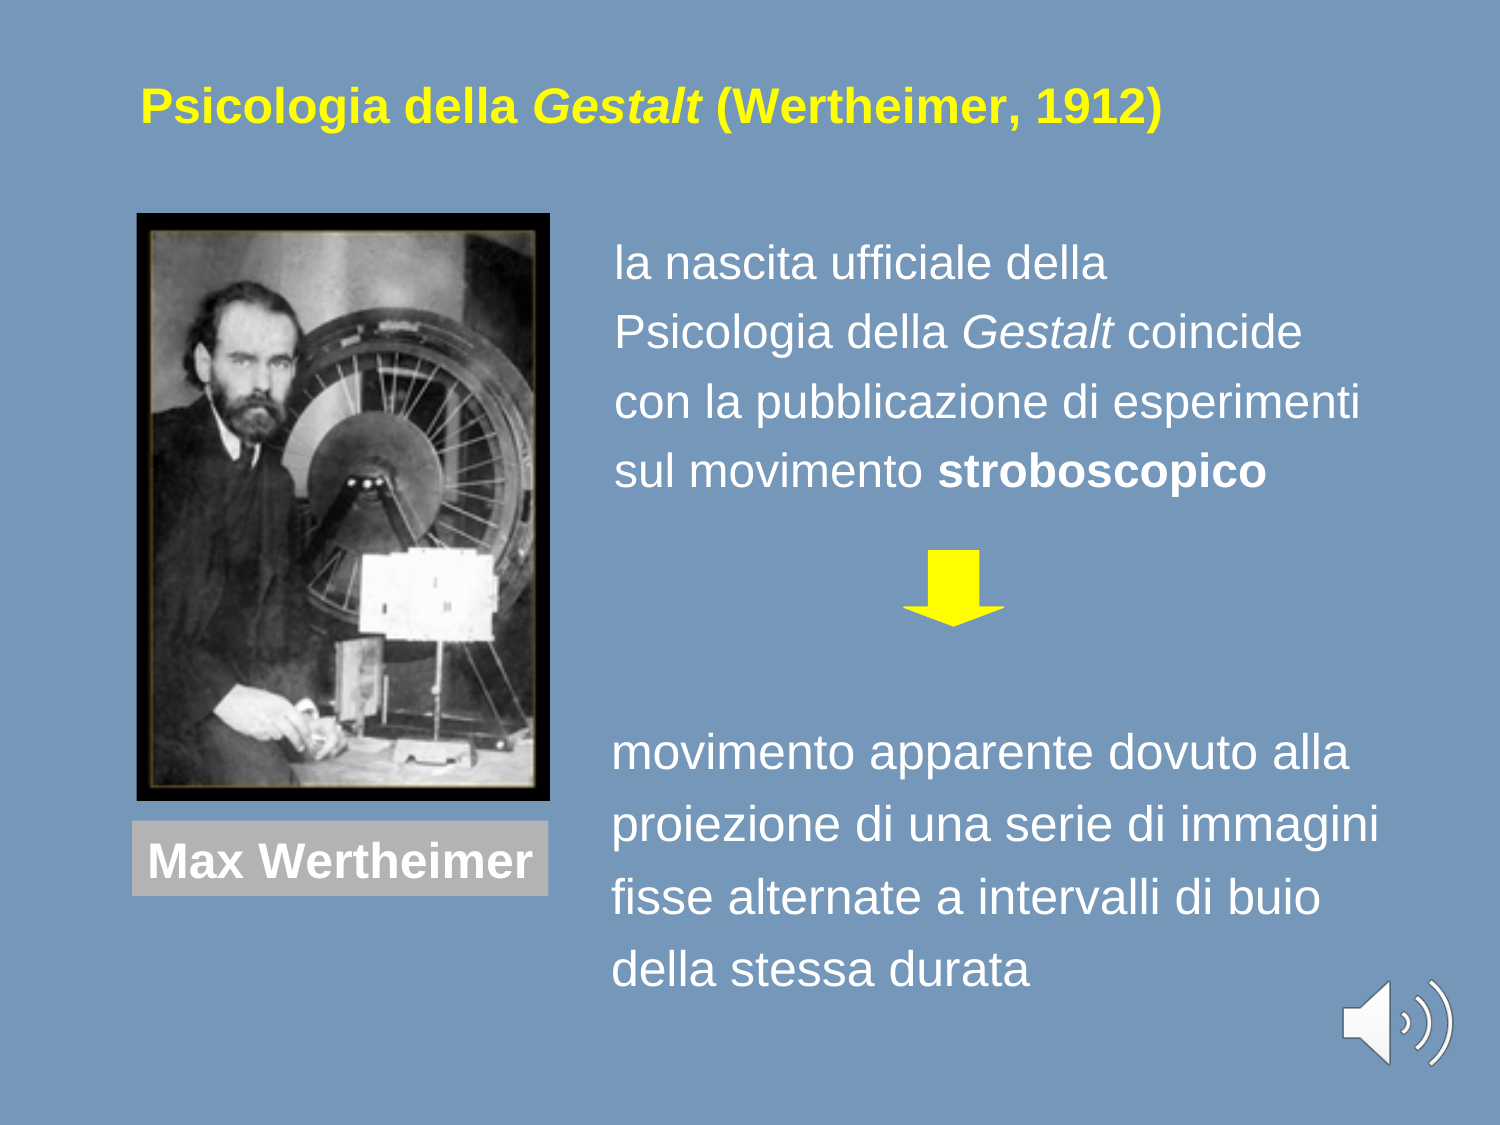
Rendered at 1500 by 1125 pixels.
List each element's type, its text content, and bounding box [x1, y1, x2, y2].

text_box Max Wertheimer [132, 820, 548, 897]
text_box movimento apparente dovuto alla proiezione di una serie di immagini fisse alternate a intervalli di buio della stessa durata [596, 711, 1500, 1005]
text_box [903, 550, 1004, 626]
picture [1331, 956, 1465, 1090]
list la nascita ufficiale della Psicologia della Gestalt coincide con la pubblicazione di esperimenti sul movimento stroboscopico [599, 223, 1500, 507]
text_box Psicologia della Gestalt (Wertheimer, 1912) [125, 66, 1224, 142]
picture [136, 213, 550, 800]
